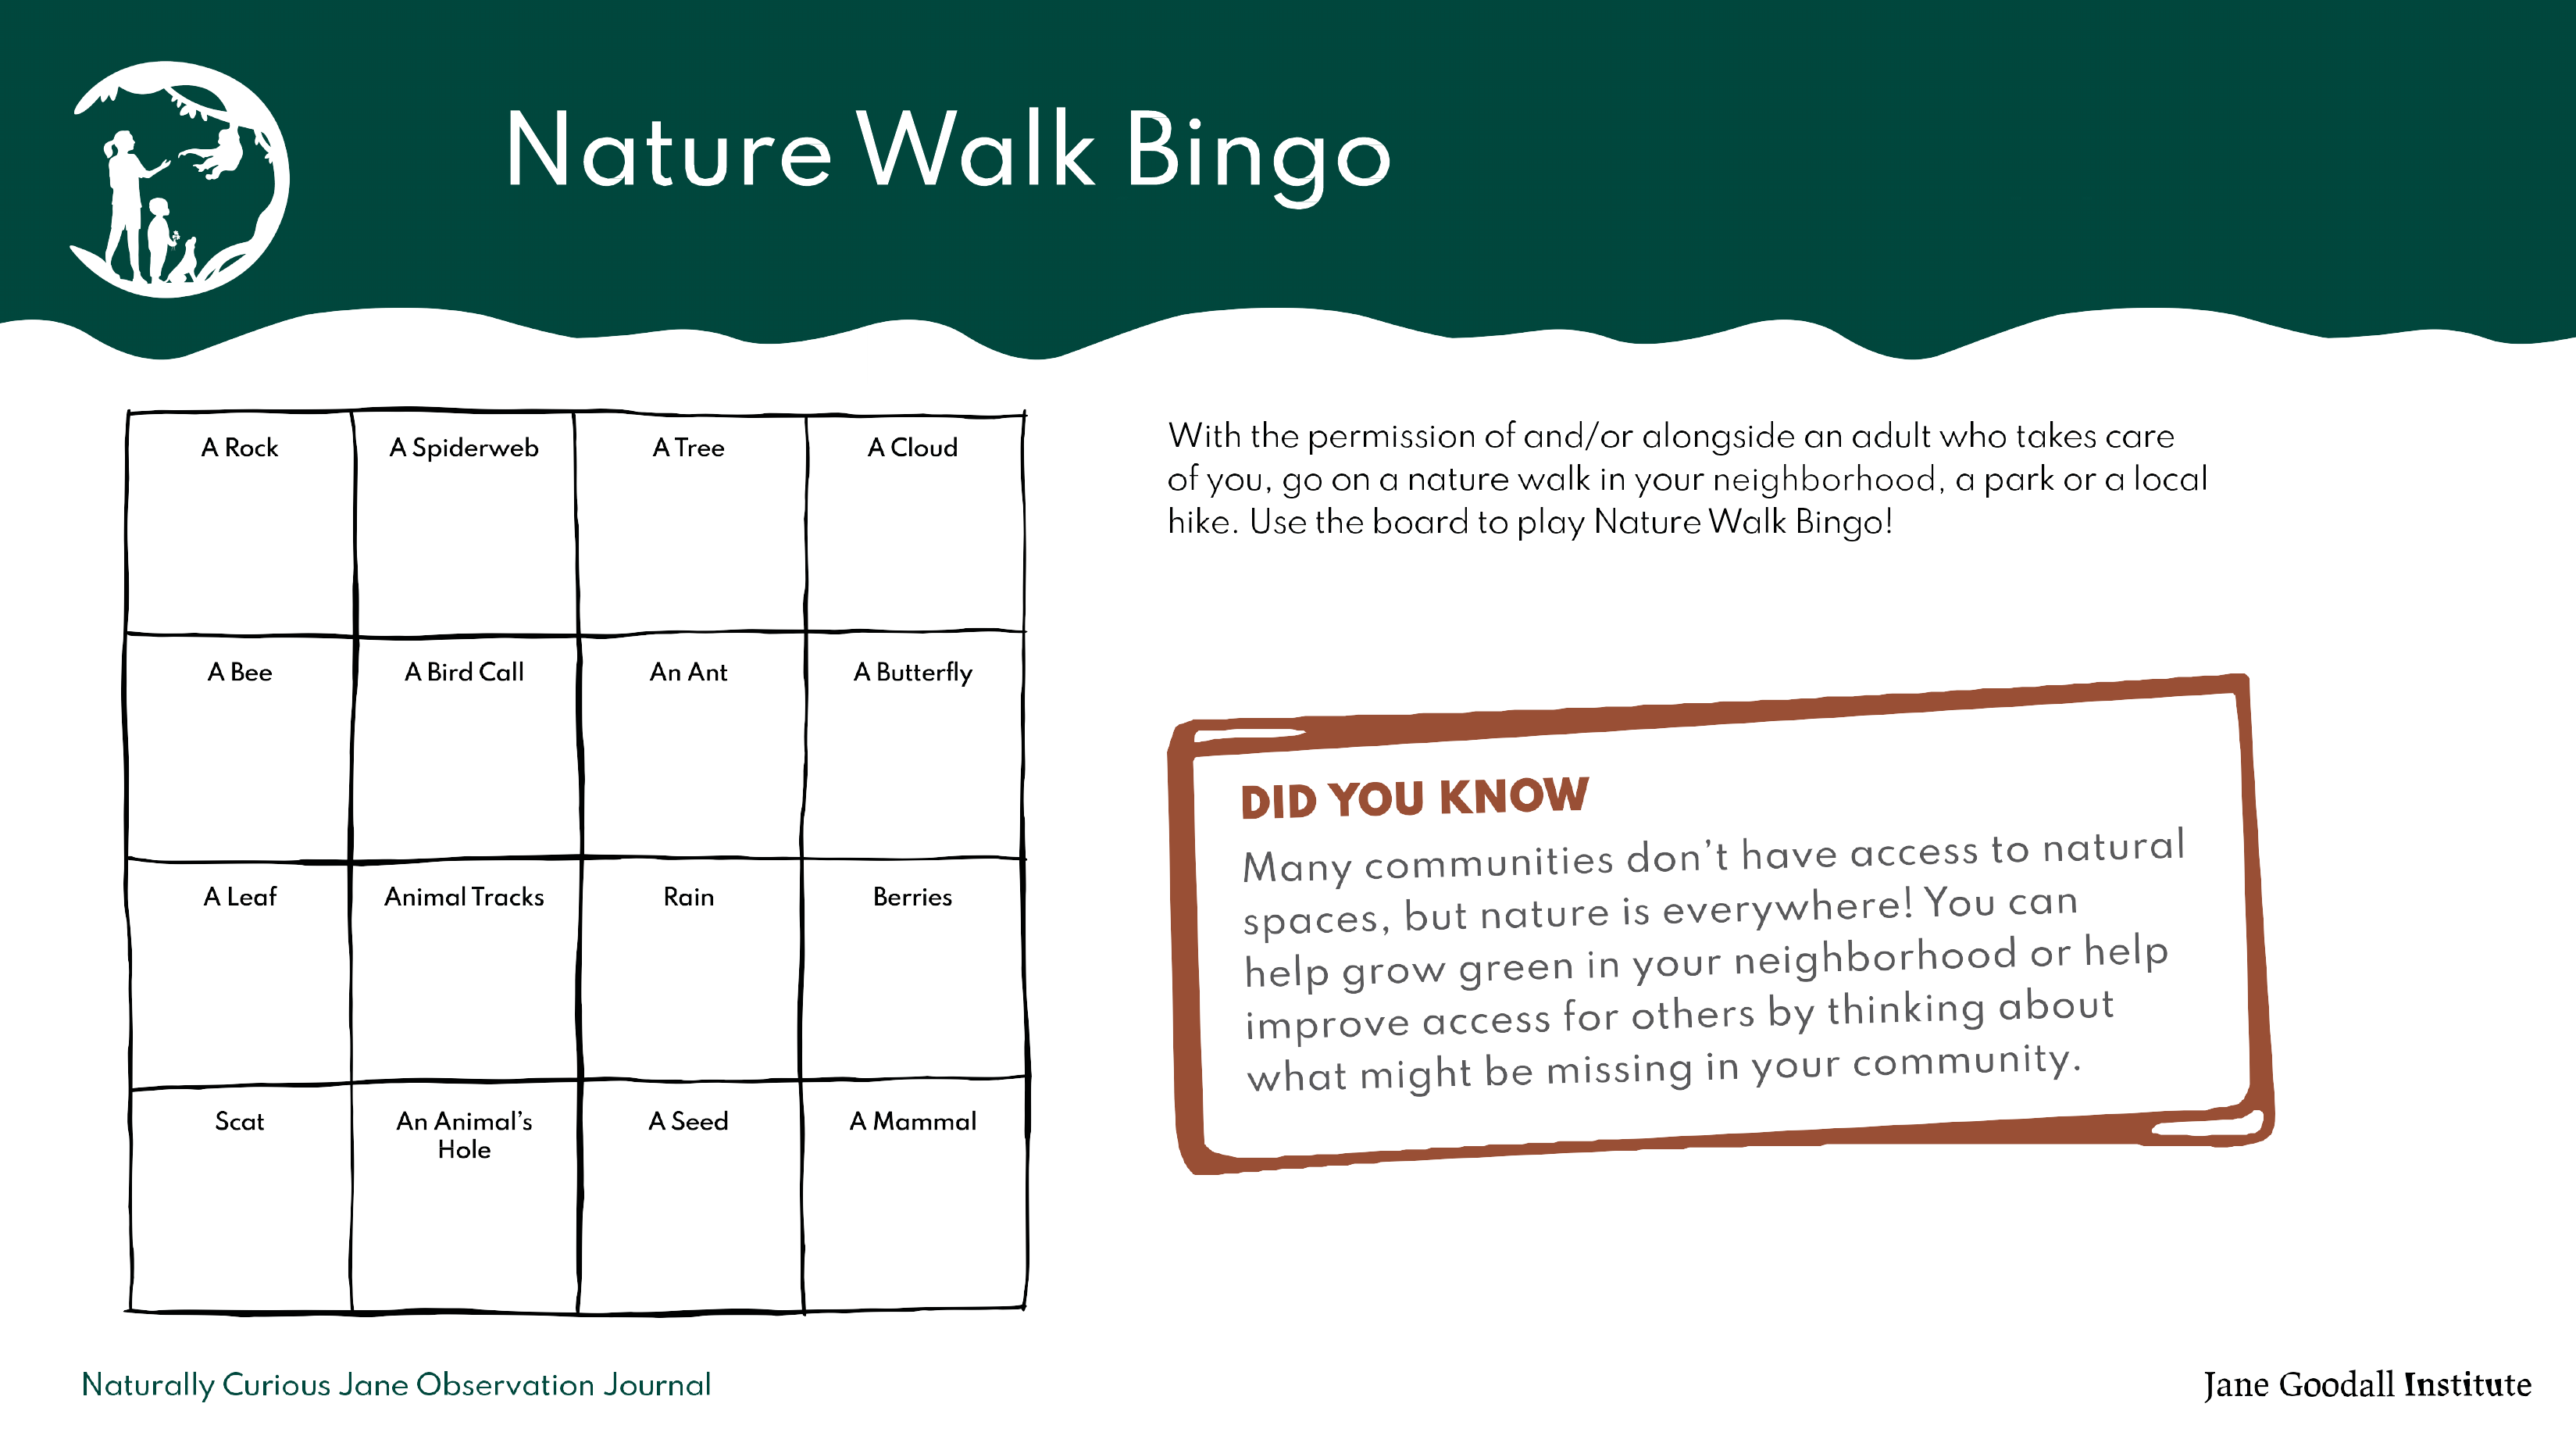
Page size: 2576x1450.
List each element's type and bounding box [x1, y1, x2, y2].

text_box [1922, 426, 1931, 448]
picture [223, 1372, 243, 1395]
text_box [1620, 511, 1667, 534]
picture [1956, 473, 1973, 491]
picture [1167, 673, 2275, 1175]
text_box [855, 110, 958, 185]
text_box [1665, 421, 1795, 455]
text_box [1168, 421, 1240, 448]
text_box [1197, 506, 1229, 534]
picture [153, 1380, 180, 1395]
text_box [1765, 507, 1768, 533]
text_box [1939, 421, 2007, 448]
text_box [1479, 511, 1507, 534]
picture [2304, 1378, 2321, 1397]
text_box [1310, 430, 1388, 455]
picture [392, 1380, 408, 1395]
picture [560, 1380, 576, 1395]
text_box [1569, 464, 1572, 490]
text_box [2064, 473, 2096, 491]
picture [355, 1380, 371, 1395]
text_box [1853, 421, 1891, 448]
picture [640, 1380, 653, 1395]
text_box [1708, 508, 1761, 534]
picture [1610, 473, 1624, 490]
text_box [1252, 508, 1306, 534]
picture [604, 1372, 616, 1395]
text_box [2028, 464, 2054, 490]
picture [669, 1380, 683, 1395]
text_box [1333, 473, 1368, 491]
text_box [781, 137, 830, 187]
picture [2341, 1370, 2395, 1397]
text_box [1056, 107, 1096, 185]
text_box [1168, 463, 1199, 491]
picture [2106, 473, 2123, 491]
text_box [1218, 137, 1260, 185]
text_box [2107, 430, 2140, 448]
text_box [1393, 425, 1475, 448]
picture [84, 1372, 101, 1395]
text_box [1517, 473, 1565, 491]
picture [1170, 506, 1184, 534]
text_box [1986, 473, 2023, 498]
picture [620, 1380, 637, 1395]
text_box [1486, 420, 1516, 448]
text_box [1410, 468, 1475, 491]
picture [2322, 1378, 2339, 1397]
picture [1805, 430, 1822, 448]
text_box [1267, 487, 1271, 494]
picture [302, 1380, 316, 1395]
text_box [1190, 118, 1201, 130]
picture [245, 1380, 259, 1395]
picture [1597, 508, 1615, 533]
text_box [510, 110, 566, 185]
text_box [1029, 107, 1039, 185]
picture [283, 1380, 298, 1395]
text_box [1273, 137, 1324, 209]
picture [1525, 430, 1542, 448]
text_box [1316, 506, 1363, 534]
picture [1827, 430, 1841, 447]
picture [2204, 1372, 2268, 1403]
picture [1774, 506, 1786, 533]
text_box [1190, 138, 1200, 185]
text_box [2050, 421, 2096, 448]
picture [198, 1380, 215, 1402]
text_box [1672, 516, 1700, 534]
picture [136, 1380, 148, 1395]
text_box [961, 137, 1011, 187]
text_box [1438, 506, 1467, 534]
text_box [1825, 516, 1882, 541]
text_box [1189, 517, 1192, 533]
picture [2280, 1372, 2303, 1396]
text_box [1915, 421, 1918, 447]
picture [476, 1380, 491, 1395]
picture [1643, 430, 1660, 448]
text_box [1283, 473, 1322, 498]
picture [105, 1380, 121, 1395]
text_box [1479, 473, 1508, 491]
picture [318, 1380, 330, 1395]
text_box [1251, 421, 1298, 448]
text_box [685, 138, 727, 187]
picture [1578, 464, 1590, 490]
picture [1896, 431, 1910, 448]
picture [1694, 473, 1704, 490]
text_box [744, 137, 776, 185]
picture [657, 1380, 667, 1395]
text_box [1375, 506, 1432, 534]
picture [462, 1380, 473, 1395]
text_box [1519, 506, 1585, 541]
picture [495, 1380, 538, 1395]
text_box [1337, 137, 1390, 187]
picture [120, 406, 1033, 1318]
picture [444, 1371, 460, 1395]
text_box [2135, 464, 2139, 490]
picture [0, 0, 2576, 384]
text_box [1206, 473, 1261, 498]
text_box [1547, 421, 1633, 451]
picture [339, 1372, 351, 1395]
text_box [583, 137, 633, 187]
picture [1714, 464, 1944, 498]
picture [417, 1372, 441, 1395]
picture [1380, 473, 1397, 491]
text_box [1797, 508, 1821, 534]
text_box [2146, 430, 2175, 448]
picture [580, 1380, 593, 1395]
text_box [1131, 110, 1179, 185]
text_box [2017, 425, 2045, 448]
picture [376, 1380, 389, 1395]
text_box [2143, 473, 2198, 491]
picture [263, 1380, 273, 1395]
text_box [647, 121, 673, 187]
picture [687, 1380, 702, 1395]
text_box [1634, 473, 1689, 498]
